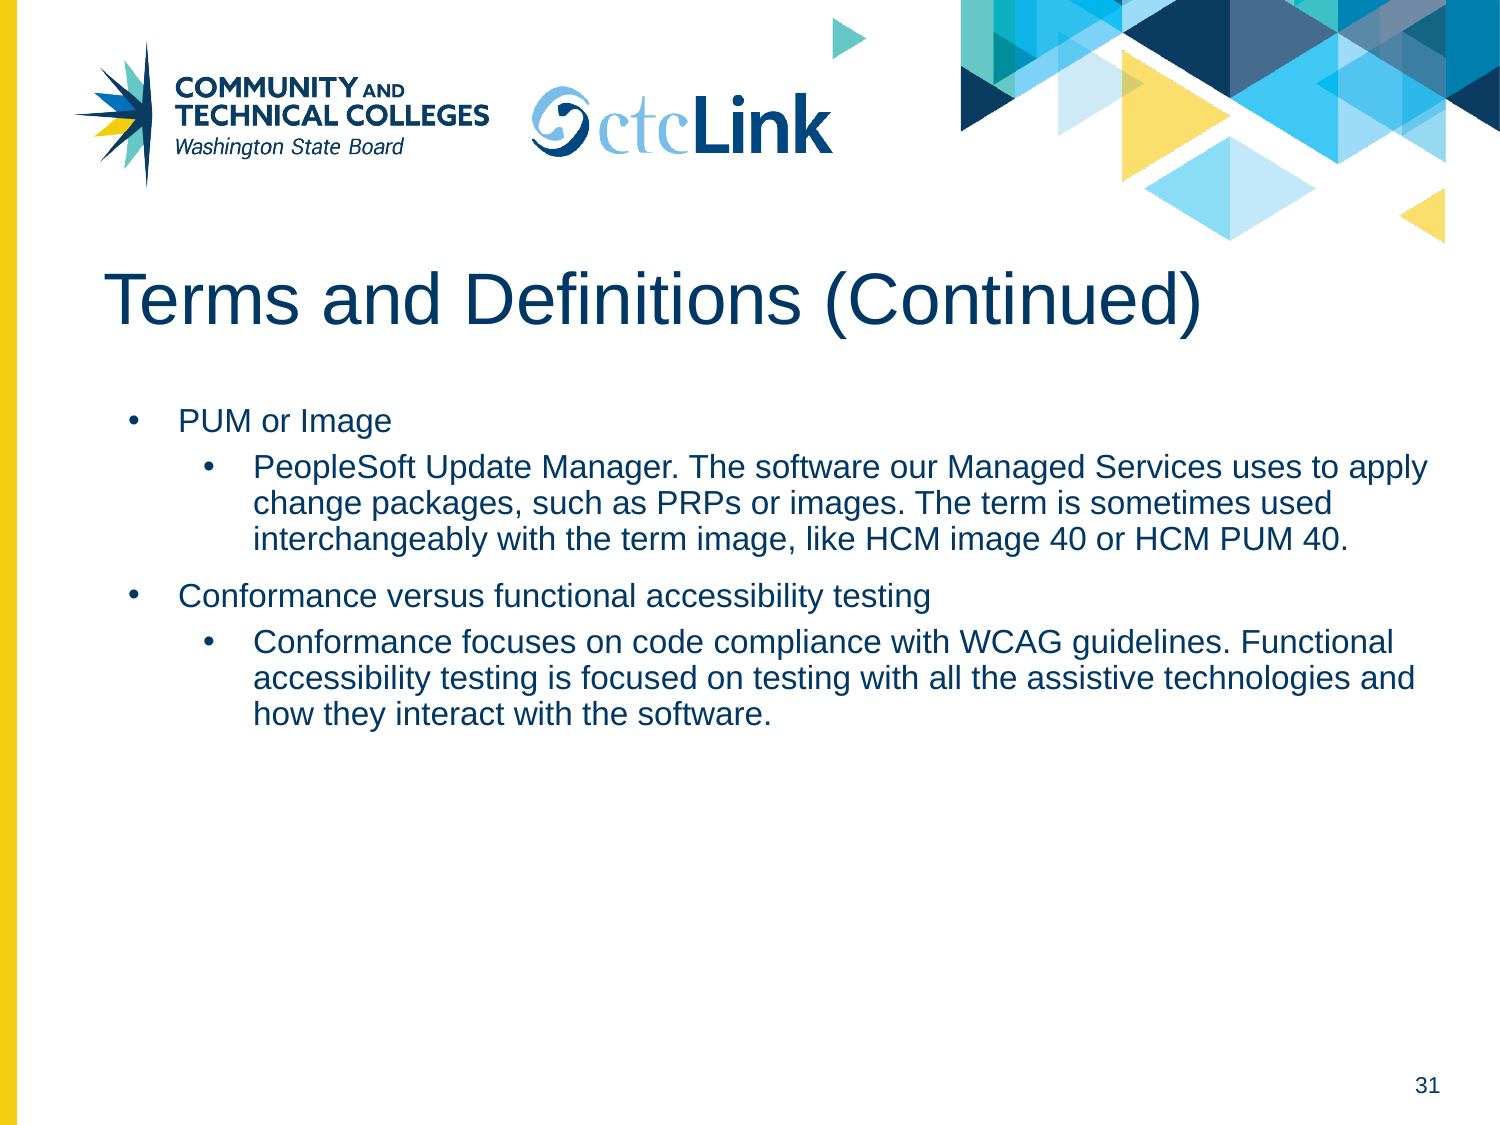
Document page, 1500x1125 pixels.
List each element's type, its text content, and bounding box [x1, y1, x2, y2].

list PUM or Image PeopleSoft Update Manager. The software our Managed Services uses to apply change packages, such as PRPs or images. The term is sometimes used interchangeably with the term image, like HCM image 40 or HCM PUM 40. Conformance versus functional accessibility testing Conformance focuses on code compliance with WCAG guidelines. Functional accessibility testing is focused on testing with all the assistive technologies and how they interact with the software. [88, 396, 1456, 1040]
picture [17, 0, 1500, 243]
slide_number 31 [1378, 1063, 1456, 1103]
title Terms and Definitions (Continued) [88, 254, 1456, 385]
